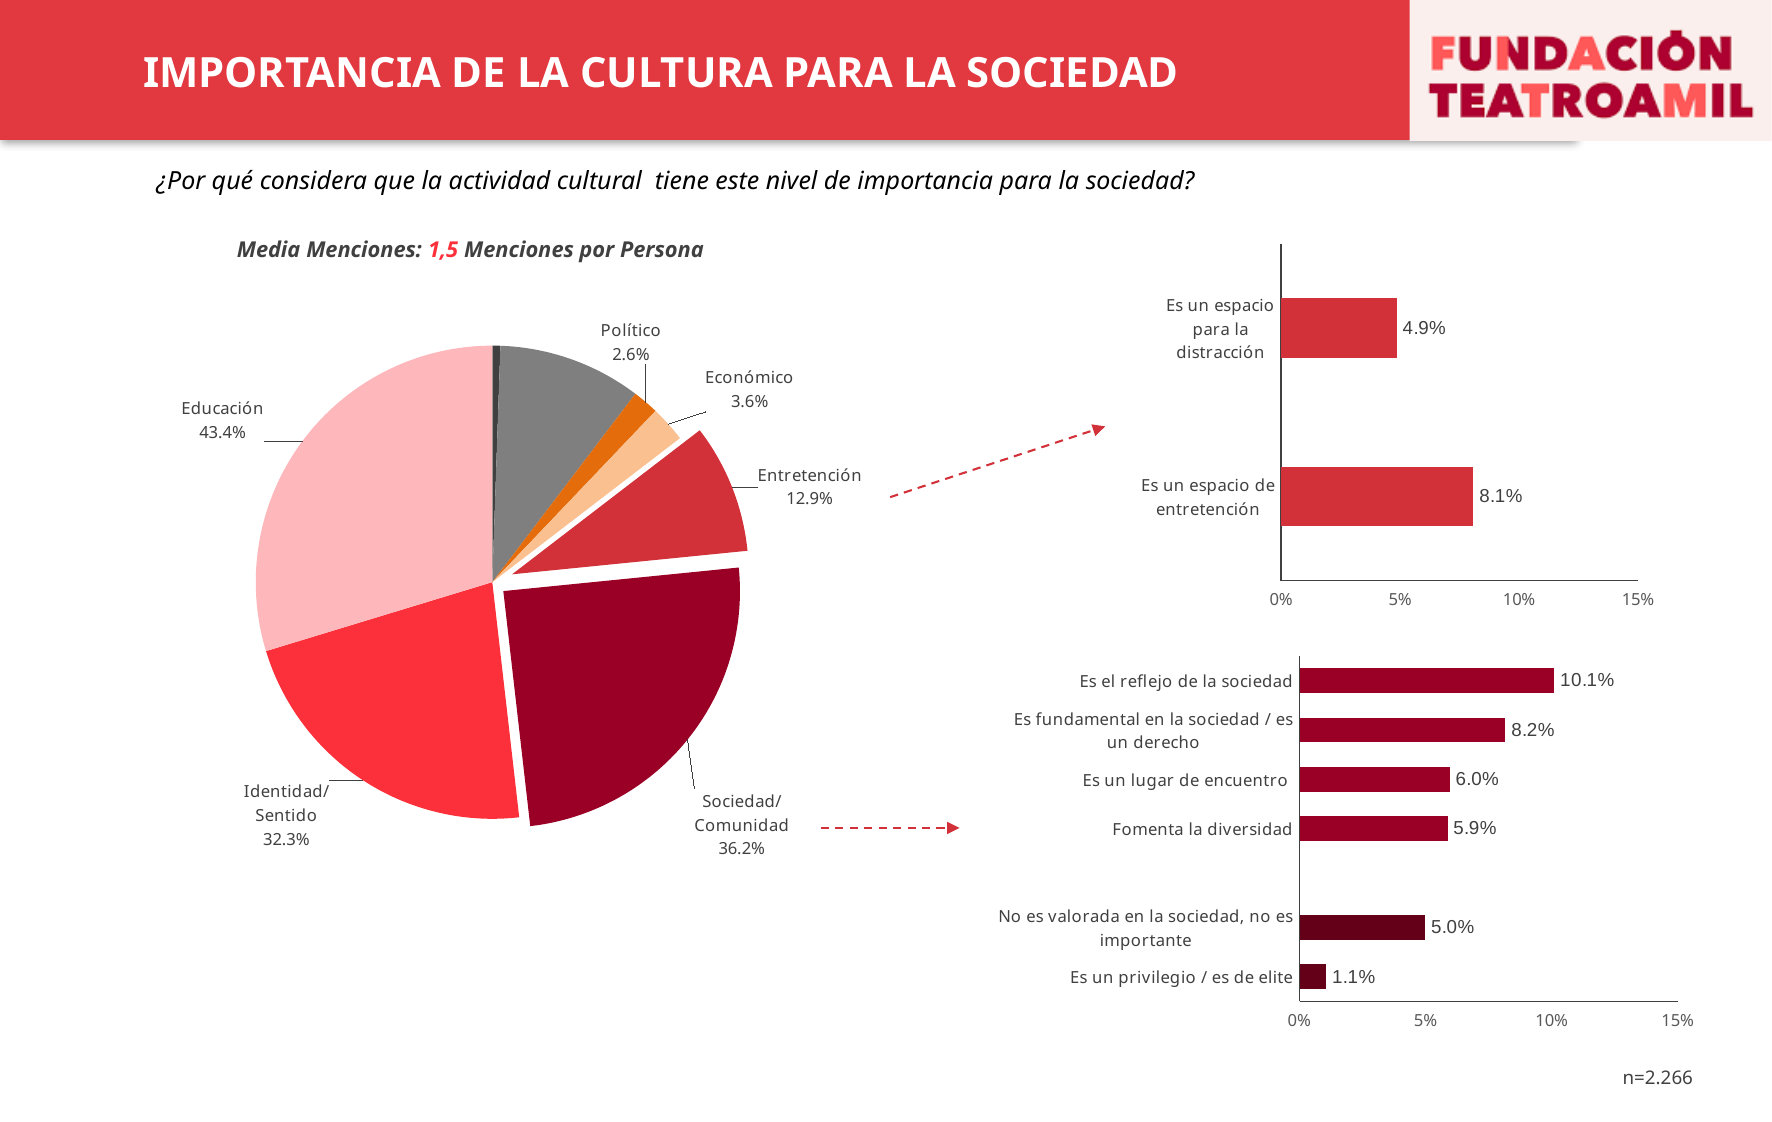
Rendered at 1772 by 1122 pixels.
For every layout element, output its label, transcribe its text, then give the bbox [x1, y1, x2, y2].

chart [66, 265, 891, 874]
chart [1140, 224, 1678, 629]
chart [997, 635, 1714, 1051]
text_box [889, 426, 1106, 498]
text_box n=2.266 [1608, 1057, 1748, 1096]
text_box ¿Por qué considera que la actividad cultural tiene este nivel de importancia para la sociedad? [141, 152, 1451, 235]
text_box Media Menciones: 1,5 Menciones por Persona [222, 224, 862, 264]
picture [1409, 0, 1772, 141]
text_box IMPORTANCIA DE LA CULTURA PARA LA SOCIEDAD [128, 26, 1395, 115]
